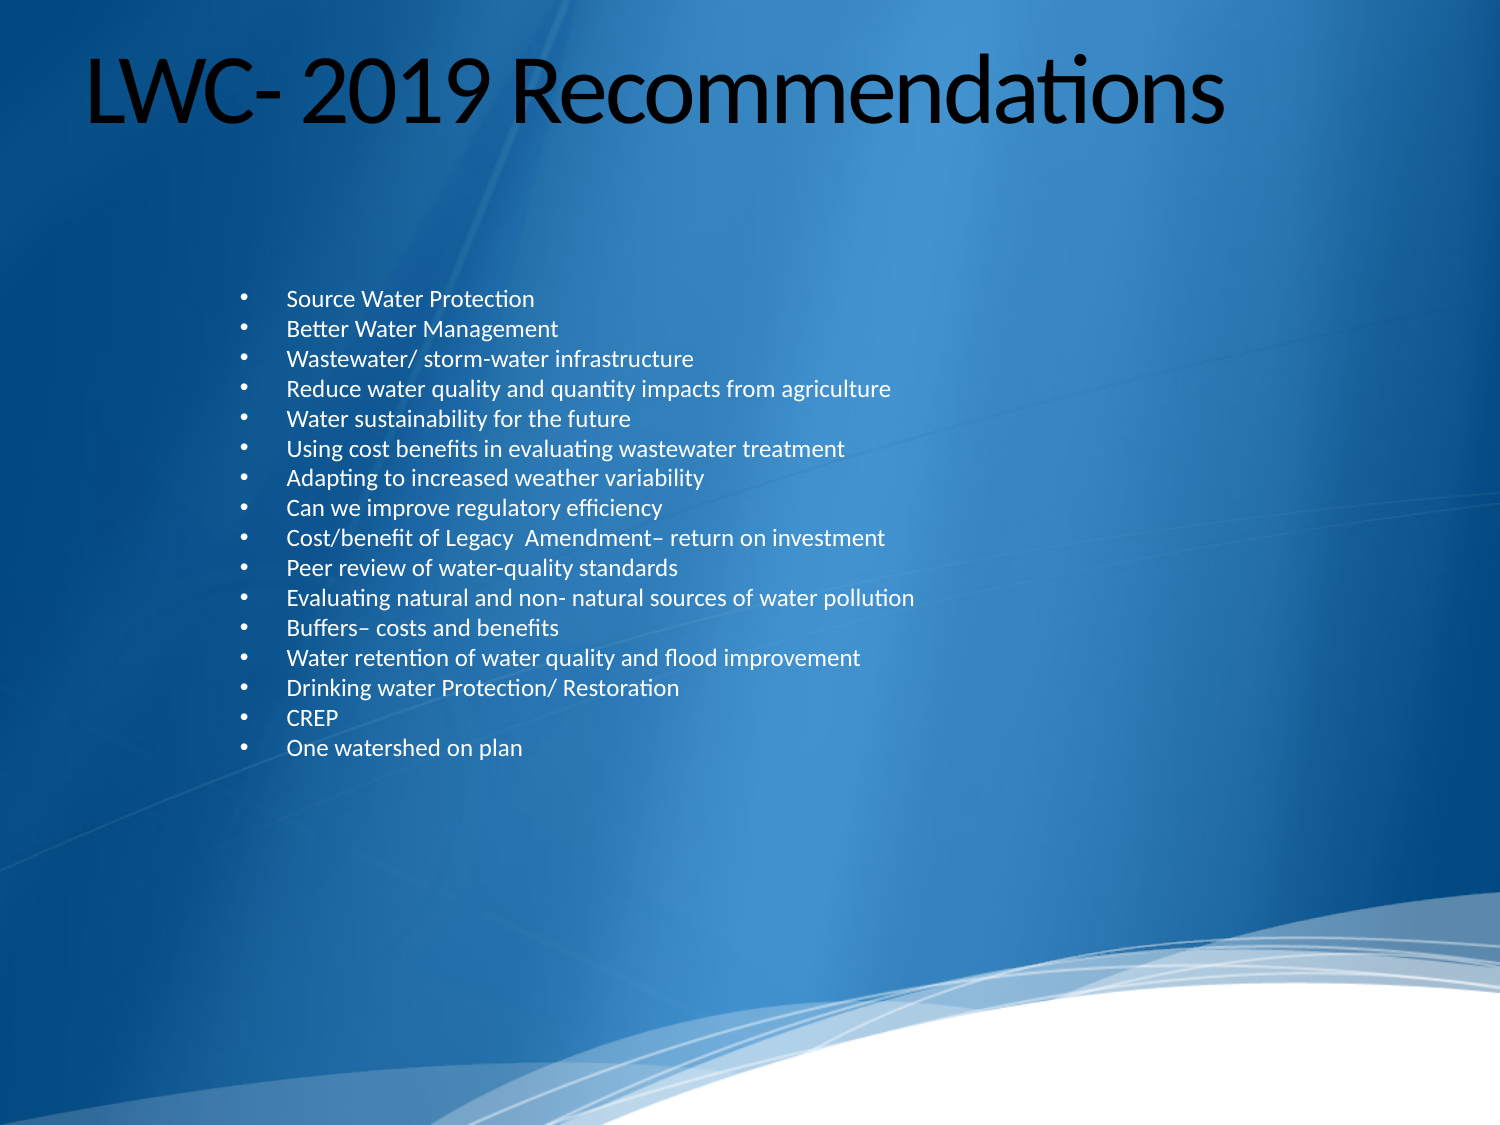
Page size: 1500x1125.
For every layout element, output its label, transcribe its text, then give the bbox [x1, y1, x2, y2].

text_box Source Water Protection Better Water Management Wastewater/ storm-water infrastructure Reduce water quality and quantity impacts from agriculture Water sustainability for the future Using cost benefits in evaluating wastewater treatment Adapting to increased weather variability Can we improve regulatory efficiency Cost/benefit of Legacy Amendment– return on investment Peer review of water-quality standards Evaluating natural and non- natural sources of water pollution Buffers– costs and benefits Water retention of water quality and flood improvement Drinking water Protection/ Restoration CREP One watershed on plan [149, 274, 1288, 769]
picture [0, 0, 1500, 1125]
title LWC- 2019 Recommendations [62, 37, 1438, 147]
